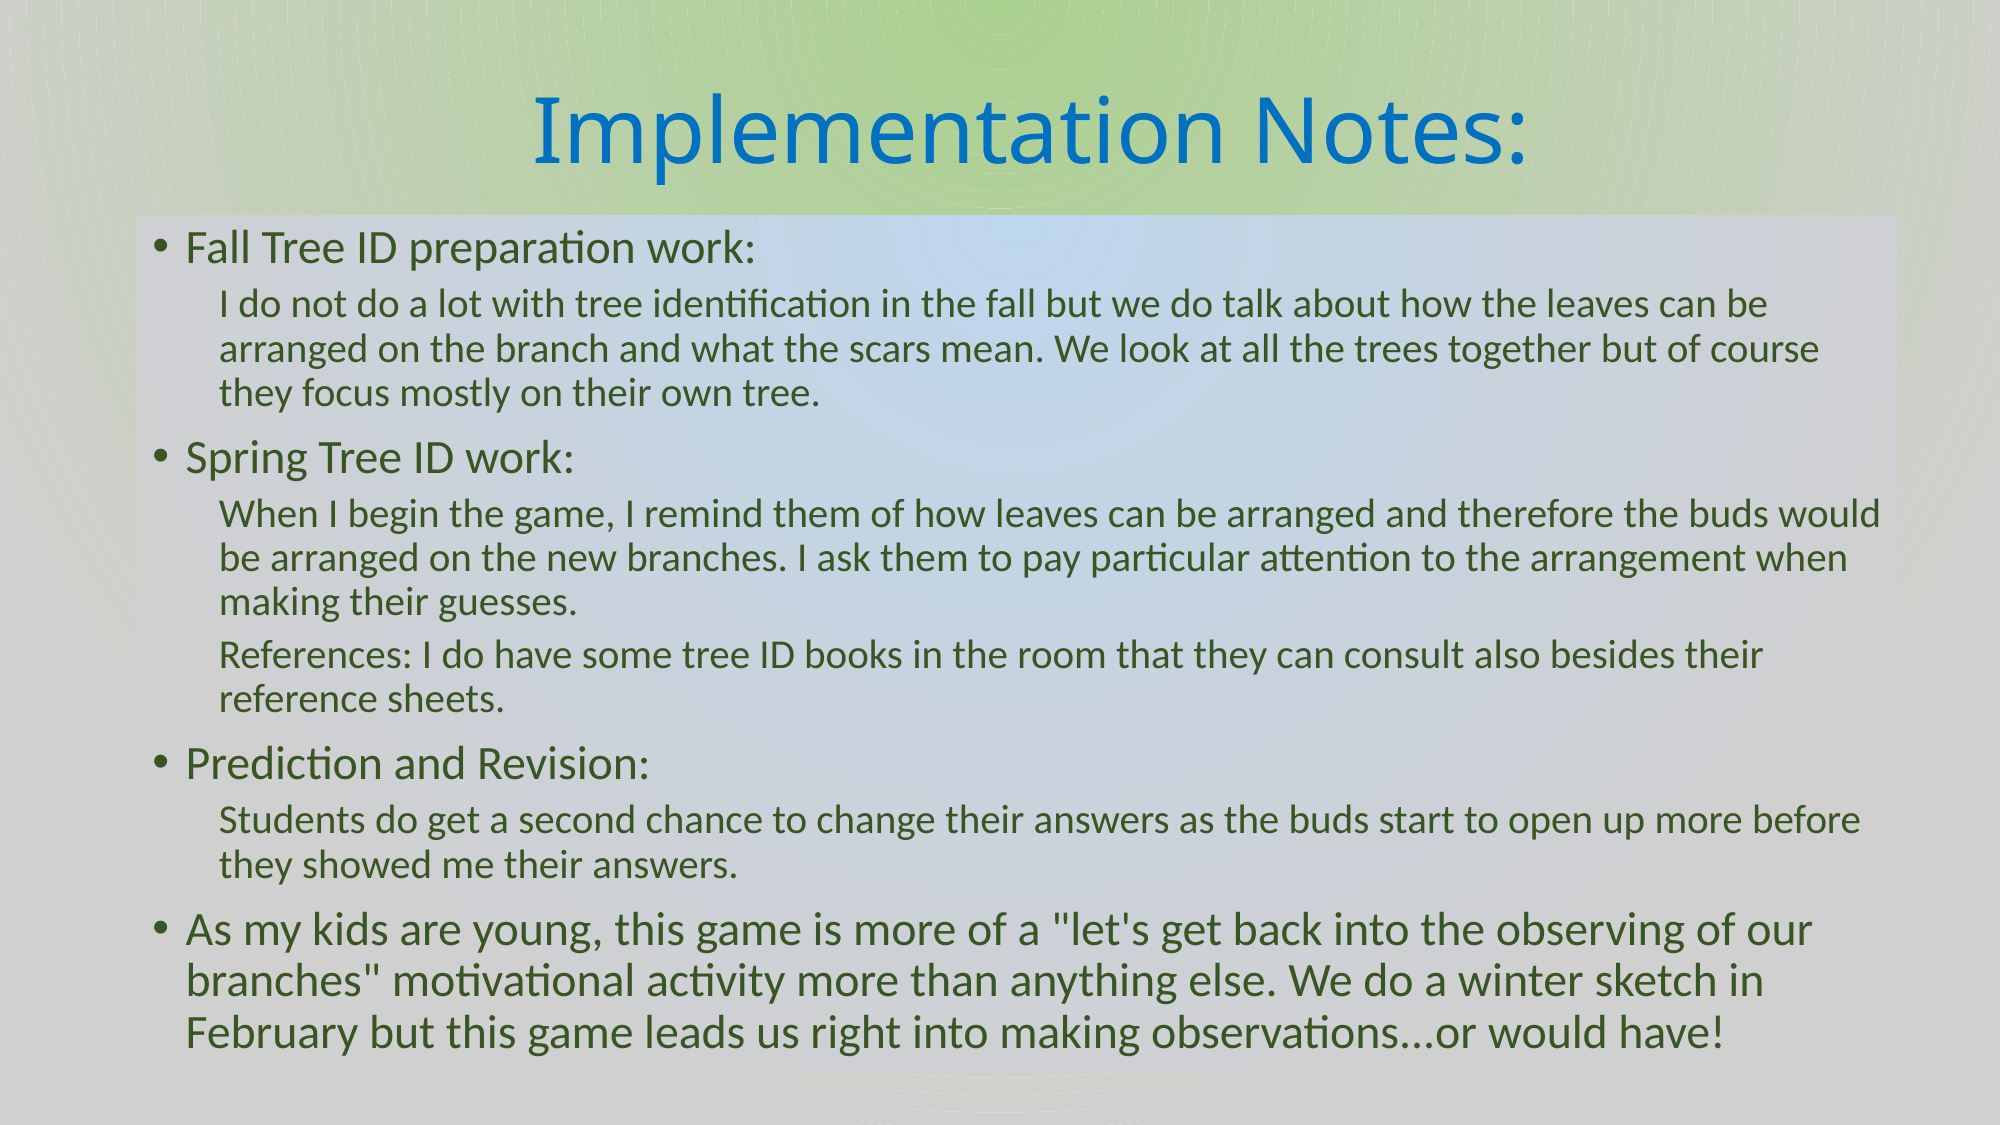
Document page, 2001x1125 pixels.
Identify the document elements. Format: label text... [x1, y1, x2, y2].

title Implementation Notes: [517, 52, 1758, 215]
list Fall Tree ID preparation work: I do not do a lot with tree identification in the fall but we do talk about how the leaves can be arranged on the branch and what the scars mean. We look at all the trees together but of course they focus mostly on their own tree. Spring Tree ID work: When I begin the game, I remind them of how leaves can be arranged and therefore the buds would be arranged on the new branches. I ask them to pay particular attention to the arrangement when making their guesses. References: I do have some tree ID books in the room that they can consult also besides their reference sheets. Prediction and Revision: Students do get a second chance to change their answers as the buds start to open up more before they showed me their answers. As my kids are young, this game is more of a "let's get back into the observing of our branches" motivational activity more than anything else. We do a winter sketch in February but this game leads us right into making observations...or would have! [137, 215, 1898, 1070]
